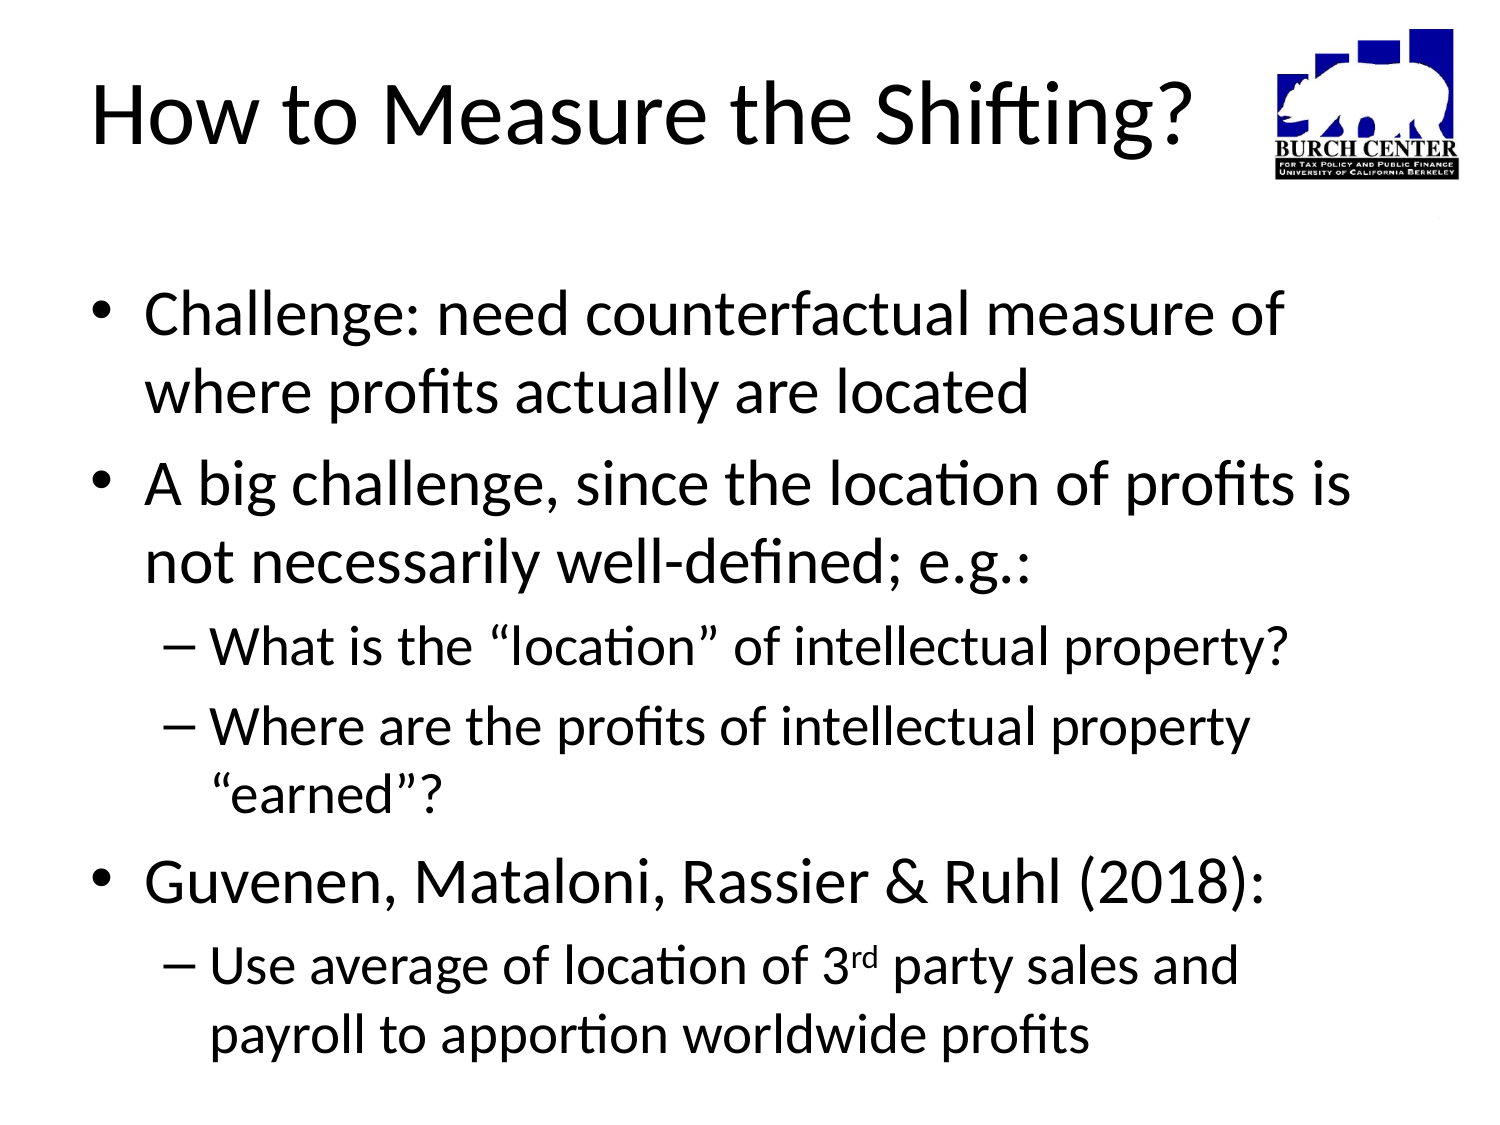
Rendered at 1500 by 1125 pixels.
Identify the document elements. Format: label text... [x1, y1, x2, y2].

picture [1245, 0, 1500, 224]
list Challenge: need counterfactual measure of where profits actually are located A big challenge, since the location of profits is not necessarily well-defined; e.g.: What is the “location” of intellectual property? Where are the profits of intellectual property “earned”? Guvenen, Mataloni, Rassier & Ruhl (2018): Use average of location of 3rd party sales and payroll to apportion worldwide profits [75, 262, 1425, 1075]
title How to Measure the Shifting? [75, 45, 1225, 233]
